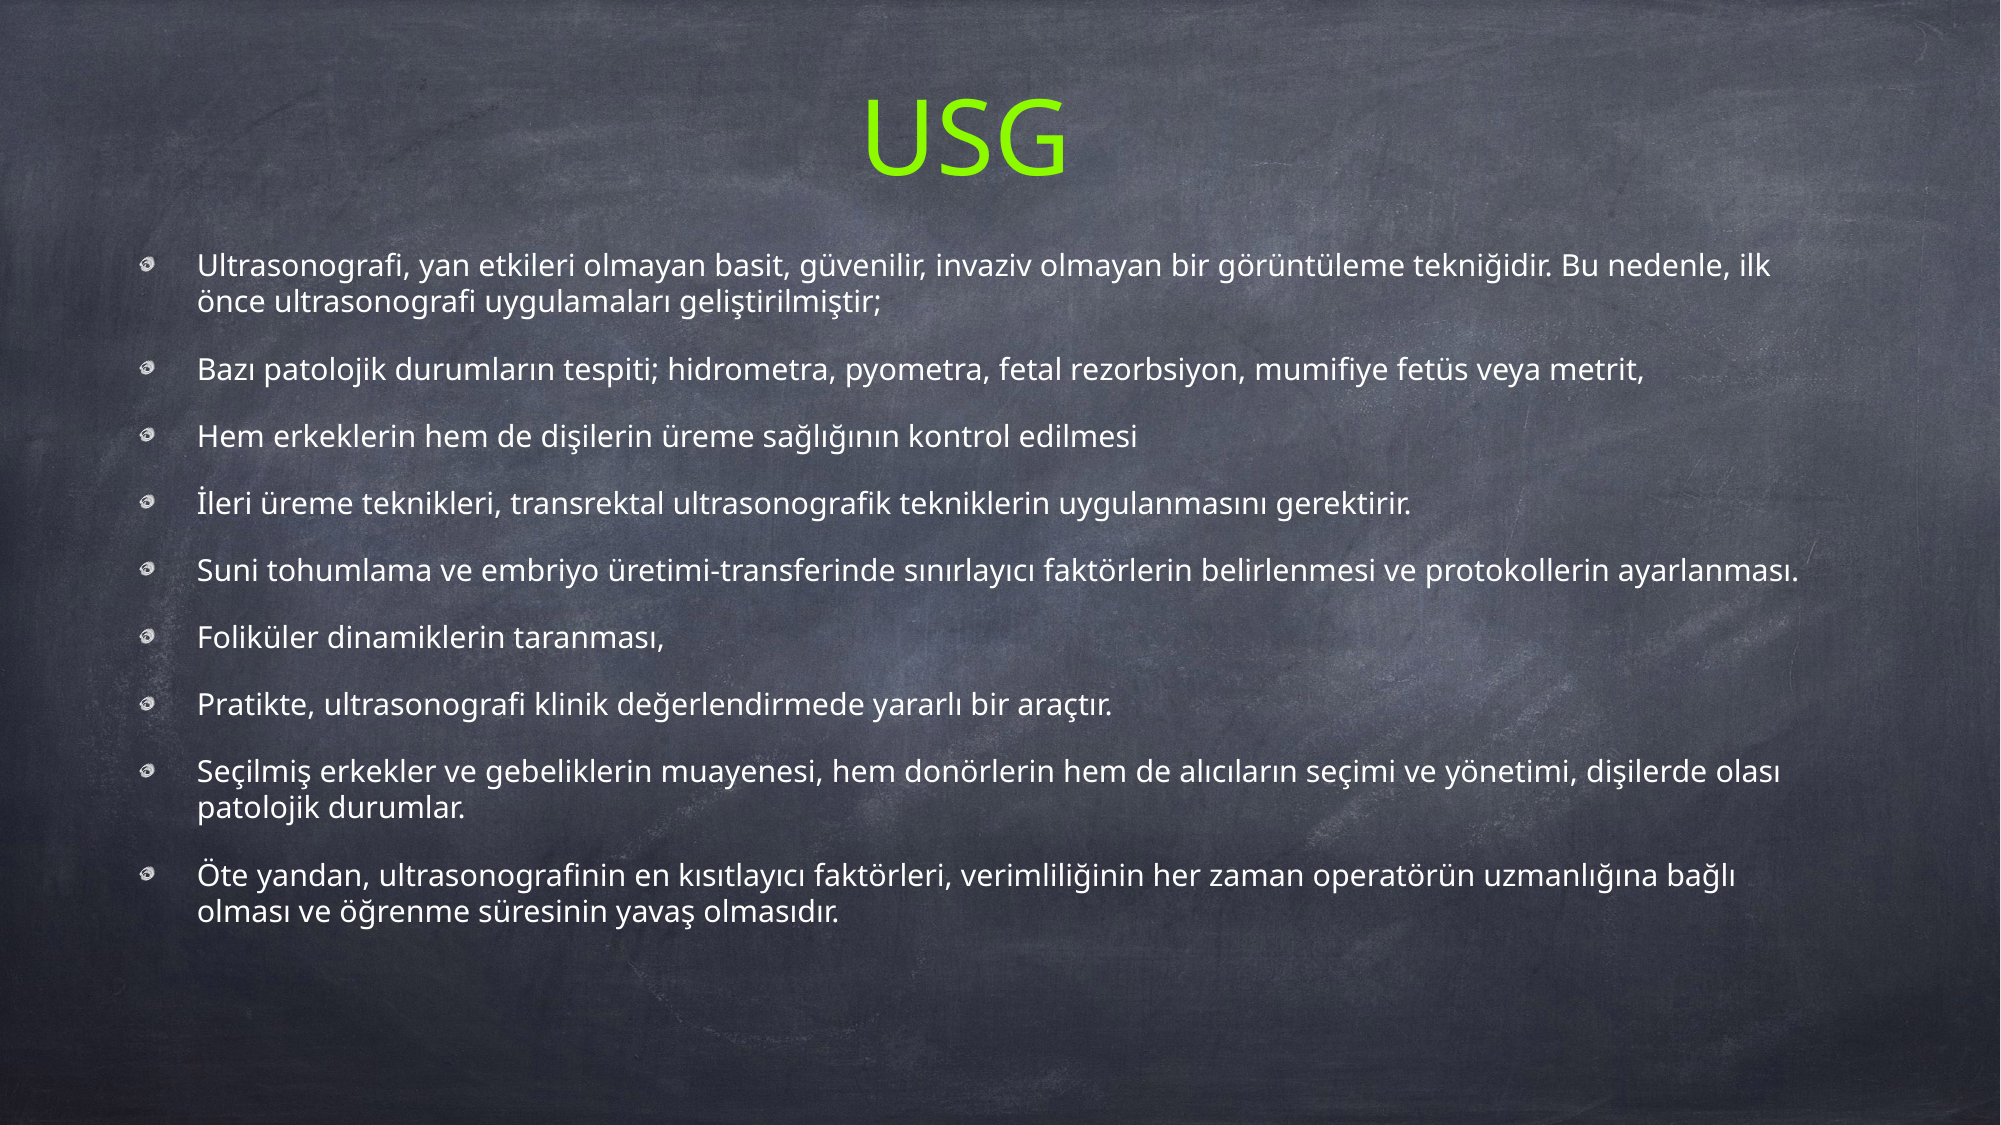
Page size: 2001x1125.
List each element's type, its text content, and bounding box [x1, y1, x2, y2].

picture [0, 0, 2001, 1125]
list Ultrasonografi, yan etkileri olmayan basit, güvenilir, invaziv olmayan bir görüntüleme tekniğidir. Bu nedenle, ilk önce ultrasonografi uygulamaları geliştirilmiştir; Bazı patolojik durumların tespiti; hidrometra, pyometra, fetal rezorbsiyon, mumifiye fetüs veya metrit, Hem erkeklerin hem de dişilerin üreme sağlığının kontrol edilmesi İleri üreme teknikleri, transrektal ultrasonografik tekniklerin uygulanmasını gerektirir. Suni tohumlama ve embriyo üretimi-transferinde sınırlayıcı faktörlerin belirlenmesi ve protokollerin ayarlanması. Foliküler dinamiklerin taranması, Pratikte, ultrasonografi klinik değerlendirmede yararlı bir araçtır. Seçilmiş erkekler ve gebeliklerin muayenesi, hem donörlerin hem de alıcıların seçimi ve yönetimi, dişilerde olası patolojik durumlar. Öte yandan, ultrasonografinin en kısıtlayıcı faktörleri, verimliliğinin her zaman operatörün uzmanlığına bağlı olması ve öğrenme süresinin yavaş olmasıdır. [130, 213, 1841, 998]
title USG [761, 44, 1169, 213]
